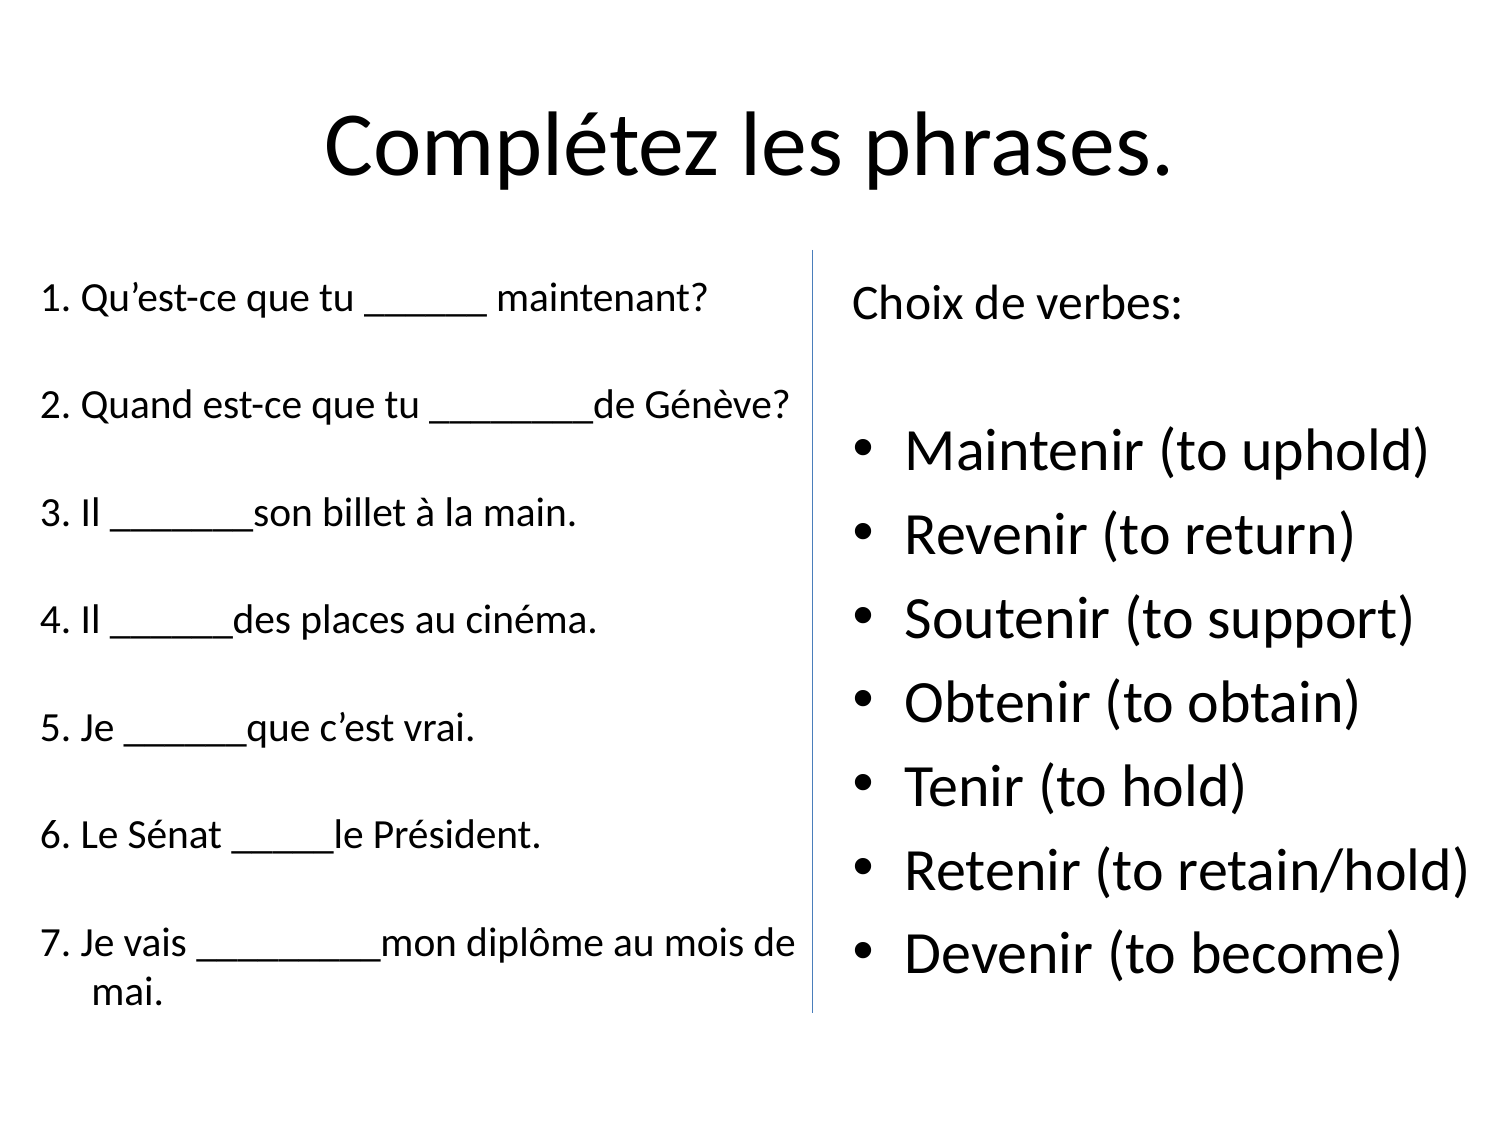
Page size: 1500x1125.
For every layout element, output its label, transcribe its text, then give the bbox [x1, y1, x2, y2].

title Complétez les phrases. [75, 45, 1425, 233]
list Choix de verbes: Maintenir (to uphold) Revenir (to return) Soutenir (to support) Obtenir (to obtain) Tenir (to hold) Retenir (to retain/hold) Devenir (to become) [837, 262, 1500, 1005]
list 1. Qu’est-ce que tu ______ maintenant? 2. Quand est-ce que tu ________de Génève? 3. Il _______son billet à la main. 4. Il ______des places au cinéma. 5. Je ______que c’est vrai. 6. Le Sénat _____le Président. 7. Je vais _________mon diplôme au mois de mai. [24, 262, 813, 1050]
